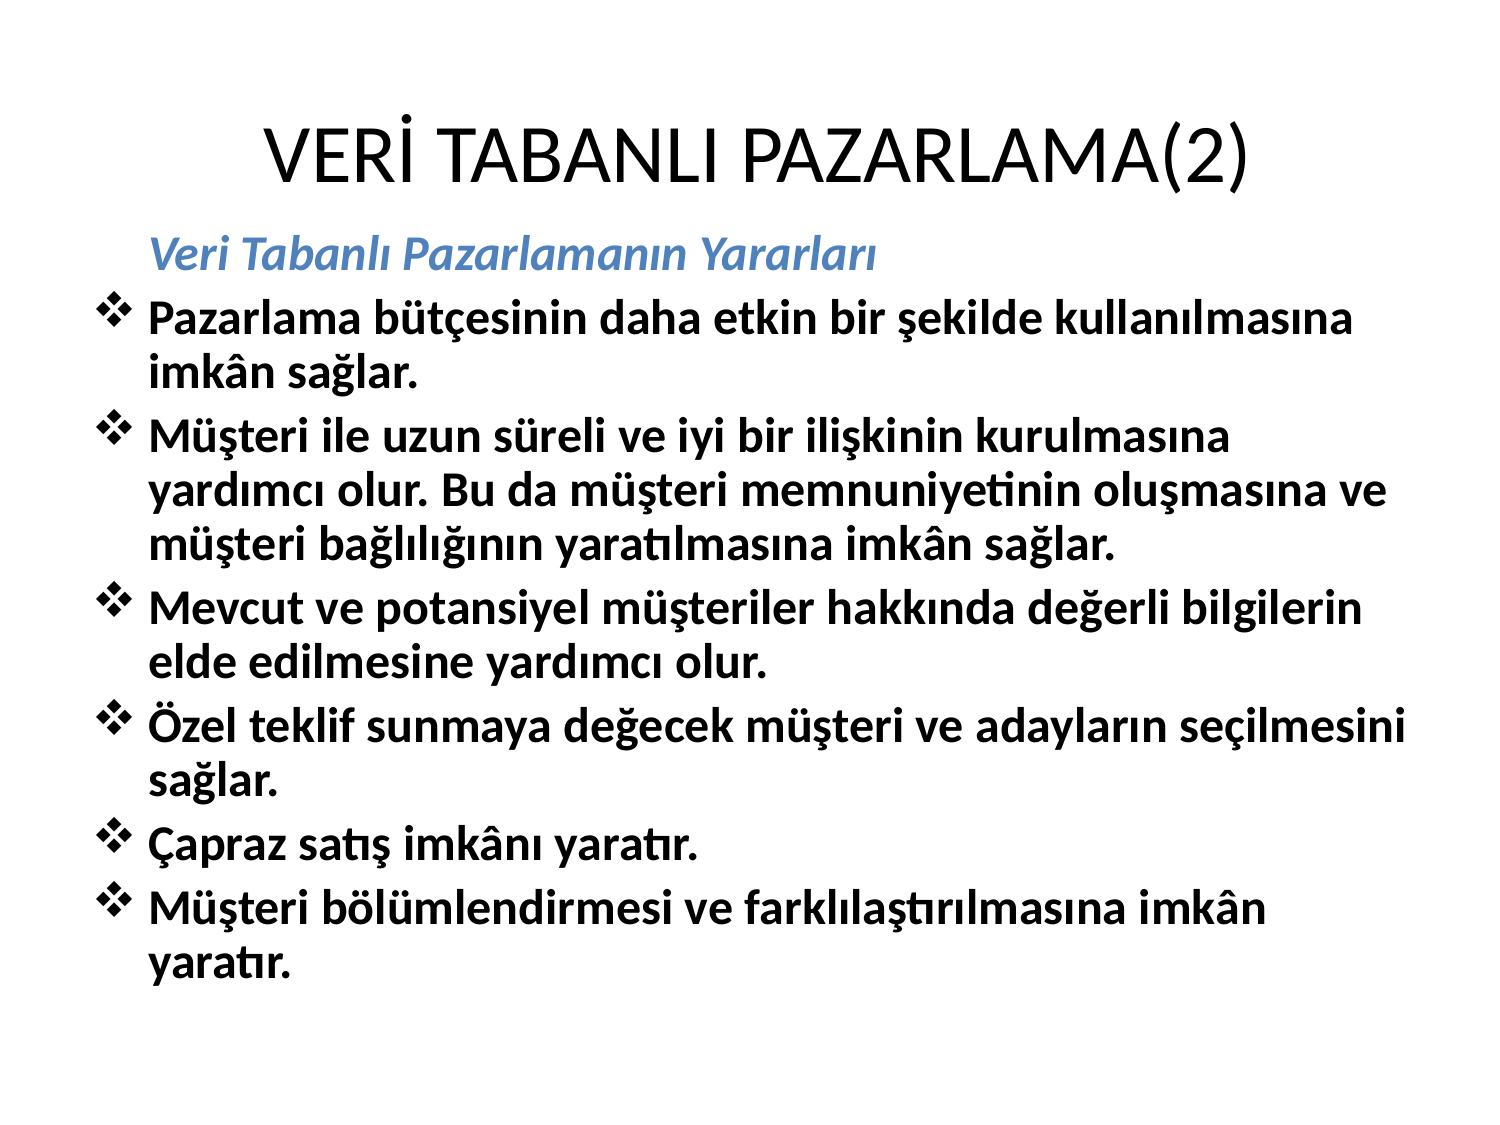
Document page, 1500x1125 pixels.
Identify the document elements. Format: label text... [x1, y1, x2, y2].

title VERİ TABANLI PAZARLAMA(2) [64, 78, 1453, 220]
list Veri Tabanlı Pazarlamanın Yararları Pazarlama bütçesinin daha etkin bir şekilde kullanılmasına imkân sağlar. Müşteri ile uzun süreli ve iyi bir ilişkinin kurulmasına yardımcı olur. Bu da müşteri memnuniyetinin oluşmasına ve müşteri bağlılığının yaratılmasına imkân sağlar. Mevcut ve potansiyel müşteriler hakkında değerli bilgilerin elde edilmesine yardımcı olur. Özel teklif sunmaya değecek müşteri ve adayların seçilmesini sağlar. Çapraz satış imkânı yaratır. Müşteri bölümlendirmesi ve farklılaştırılmasına imkân yaratır. [76, 220, 1436, 1024]
